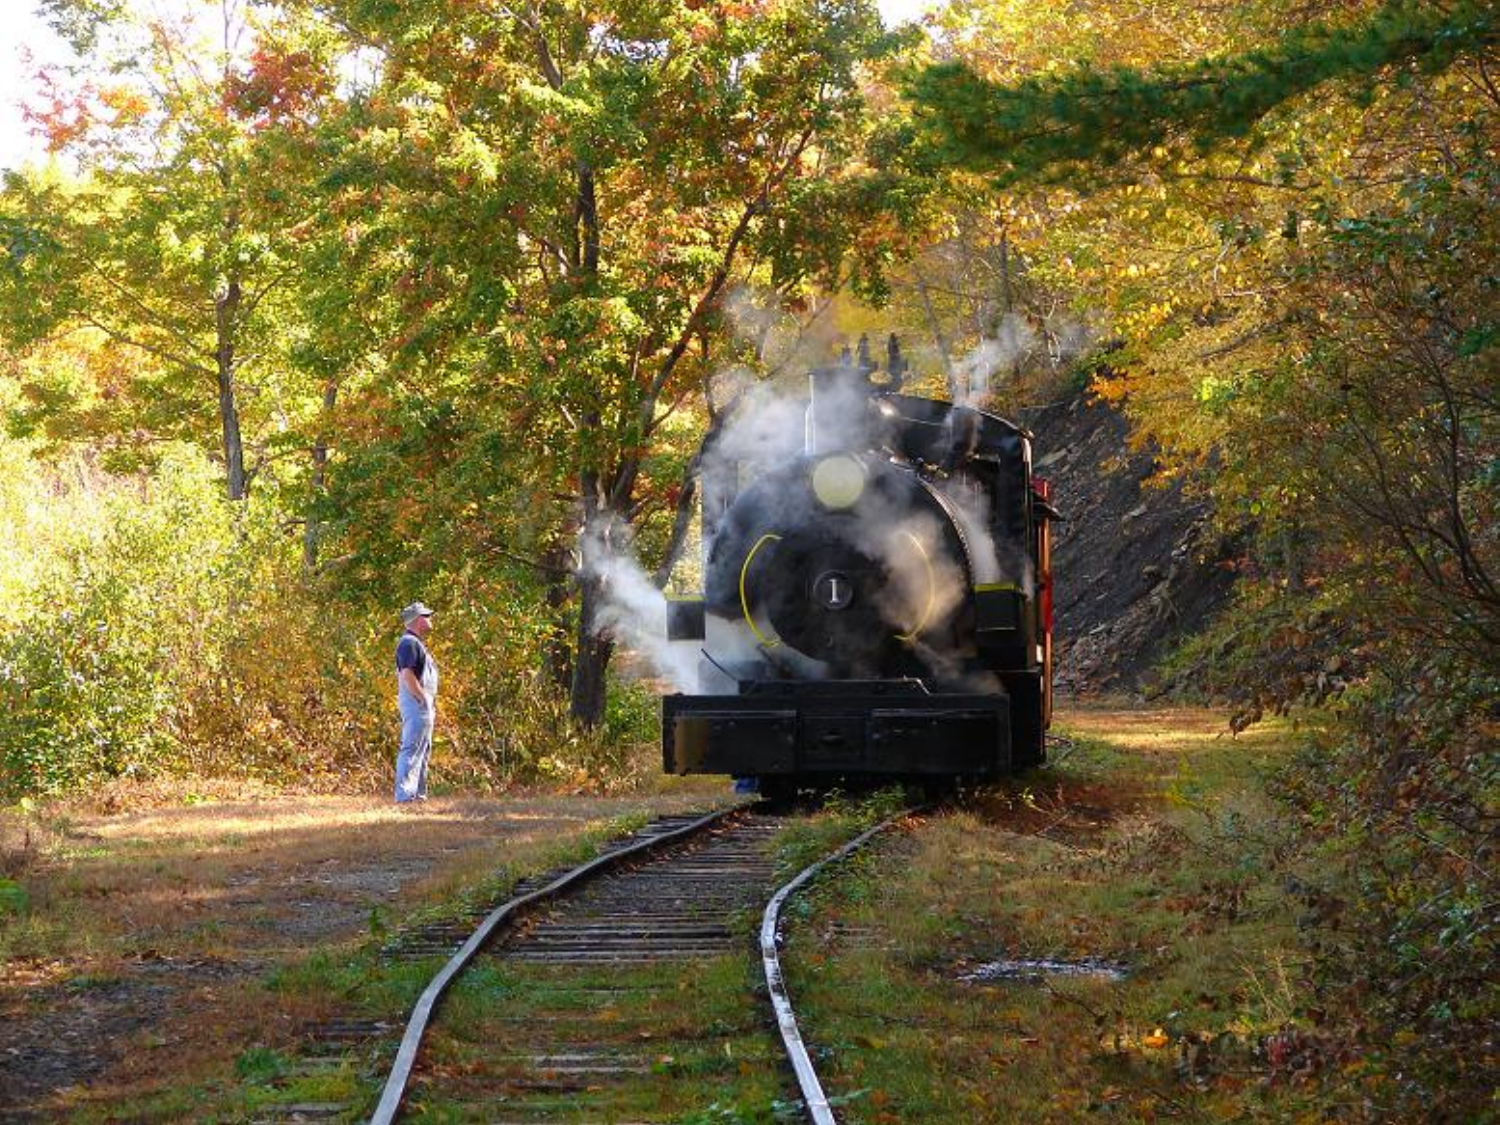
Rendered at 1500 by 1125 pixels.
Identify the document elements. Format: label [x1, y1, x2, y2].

list [0, 0, 1500, 1125]
